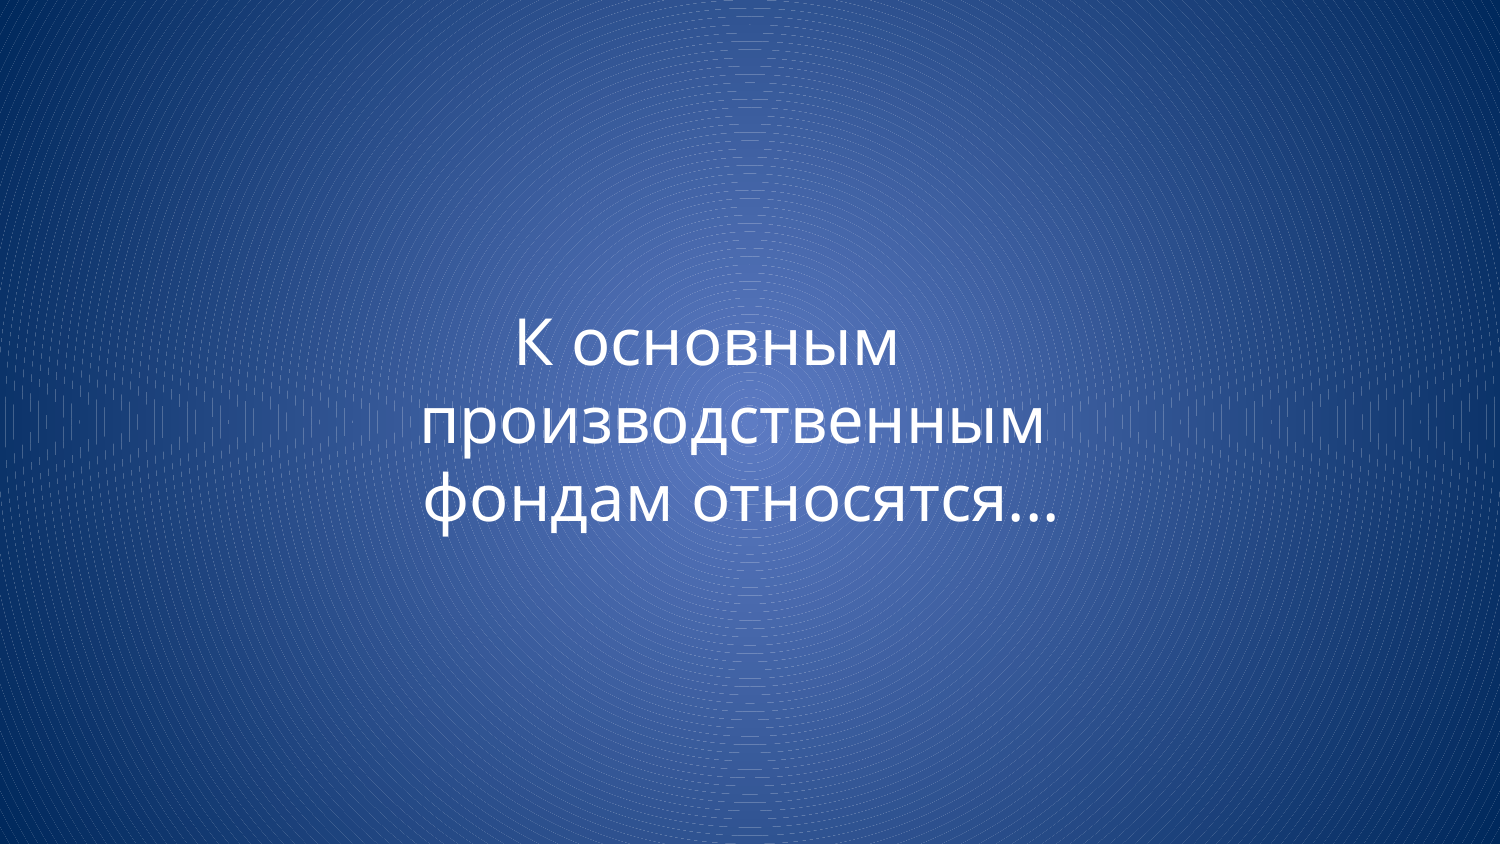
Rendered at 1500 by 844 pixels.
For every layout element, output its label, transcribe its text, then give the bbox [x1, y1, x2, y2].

title К основным производственным фондам относятся... [41, 291, 1392, 543]
